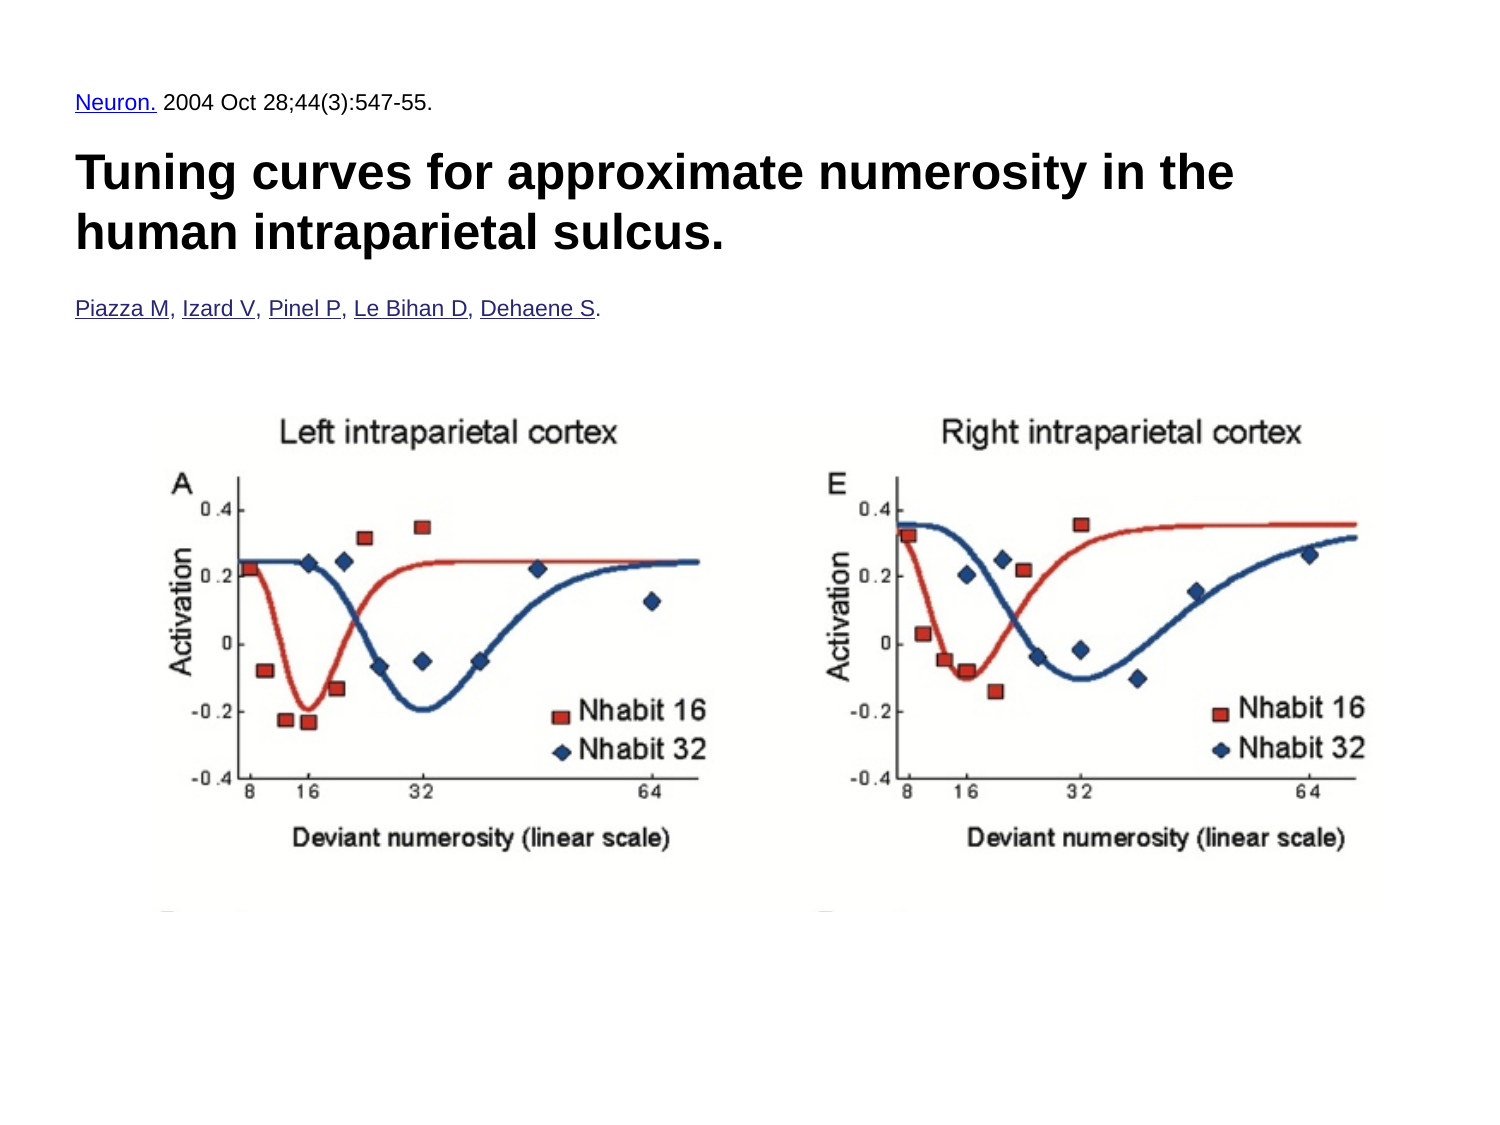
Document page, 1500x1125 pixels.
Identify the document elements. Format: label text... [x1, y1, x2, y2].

picture [152, 415, 1387, 913]
text_box Neuron. 2004 Oct 28;44(3):547-55. Tuning curves for approximate numerosity in the human intraparietal sulcus. Piazza M, Izard V, Pinel P, Le Bihan D, Dehaene S. [75, 87, 1323, 338]
